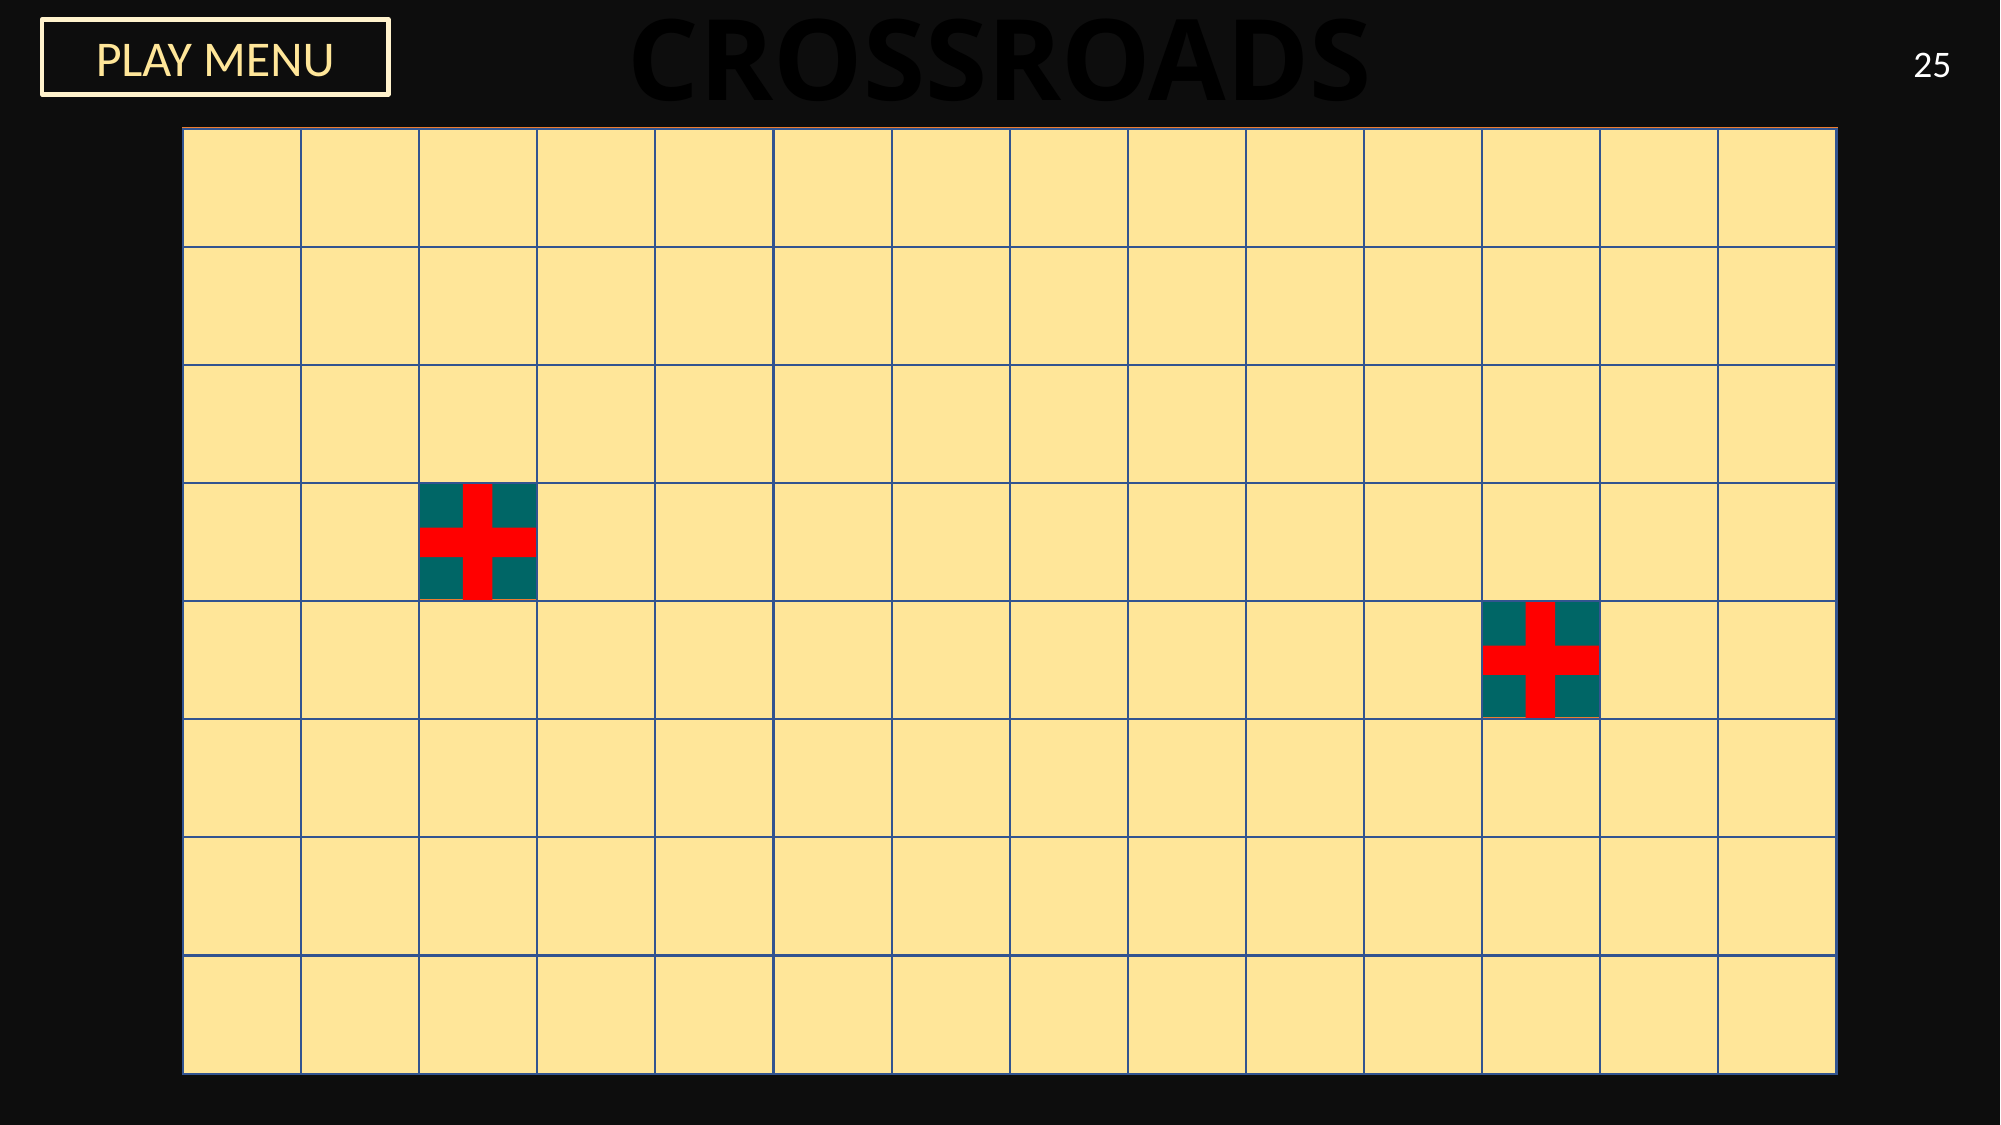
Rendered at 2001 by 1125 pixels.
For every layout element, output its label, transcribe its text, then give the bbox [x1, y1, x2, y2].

picture [1247, 246, 1600, 601]
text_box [1481, 601, 1600, 720]
picture [418, 246, 655, 483]
picture [656, 246, 1126, 954]
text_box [418, 483, 537, 602]
text_box 25 [1895, 32, 1969, 93]
picture [1127, 364, 1246, 954]
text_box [182, 127, 1837, 1073]
text_box PLAY MENU [42, 19, 389, 95]
